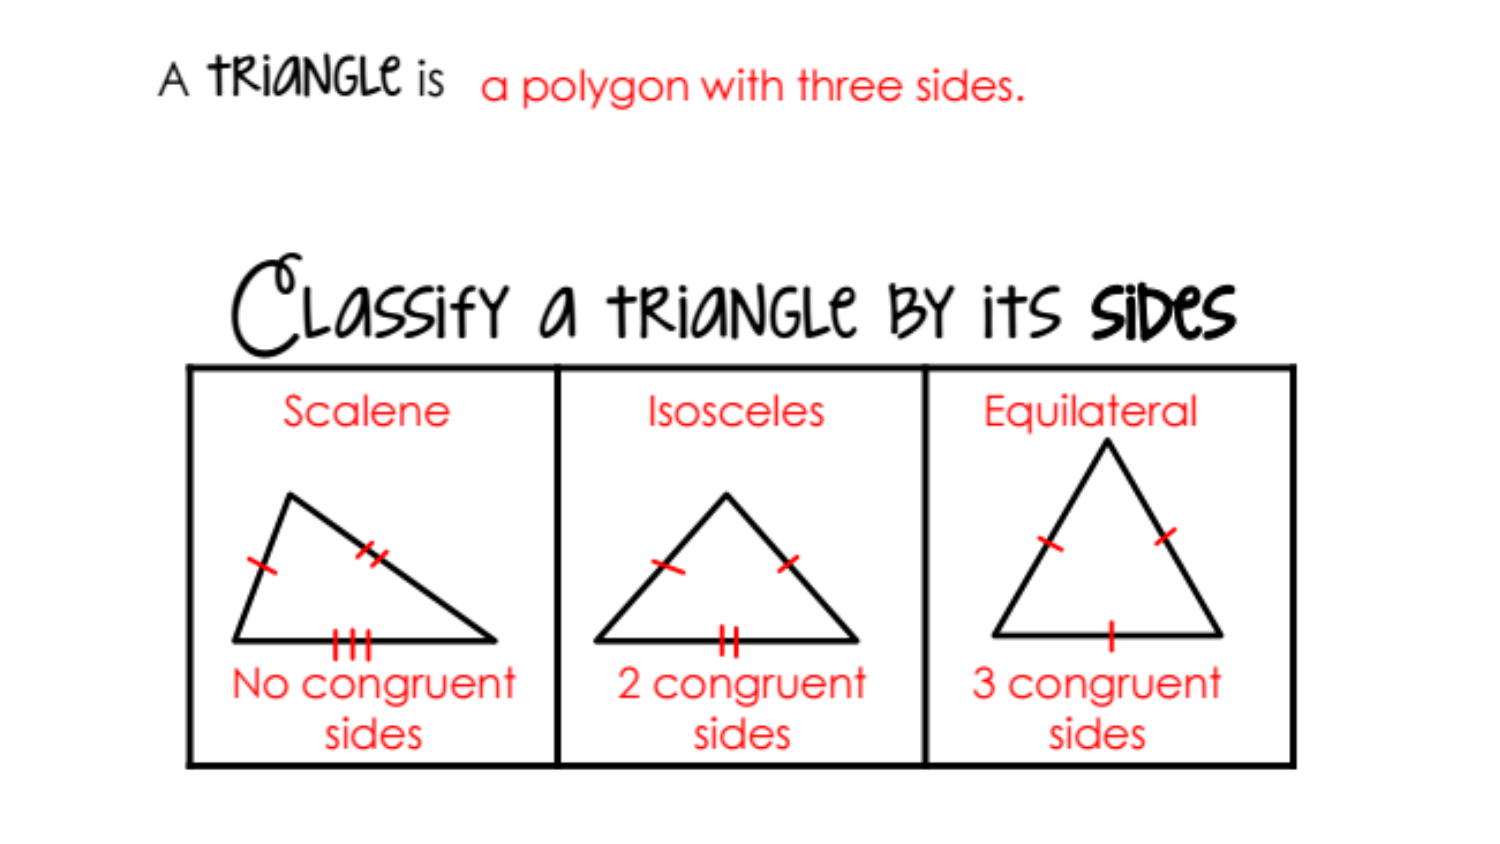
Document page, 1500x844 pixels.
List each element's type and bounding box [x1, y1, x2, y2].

picture [125, 26, 1338, 793]
